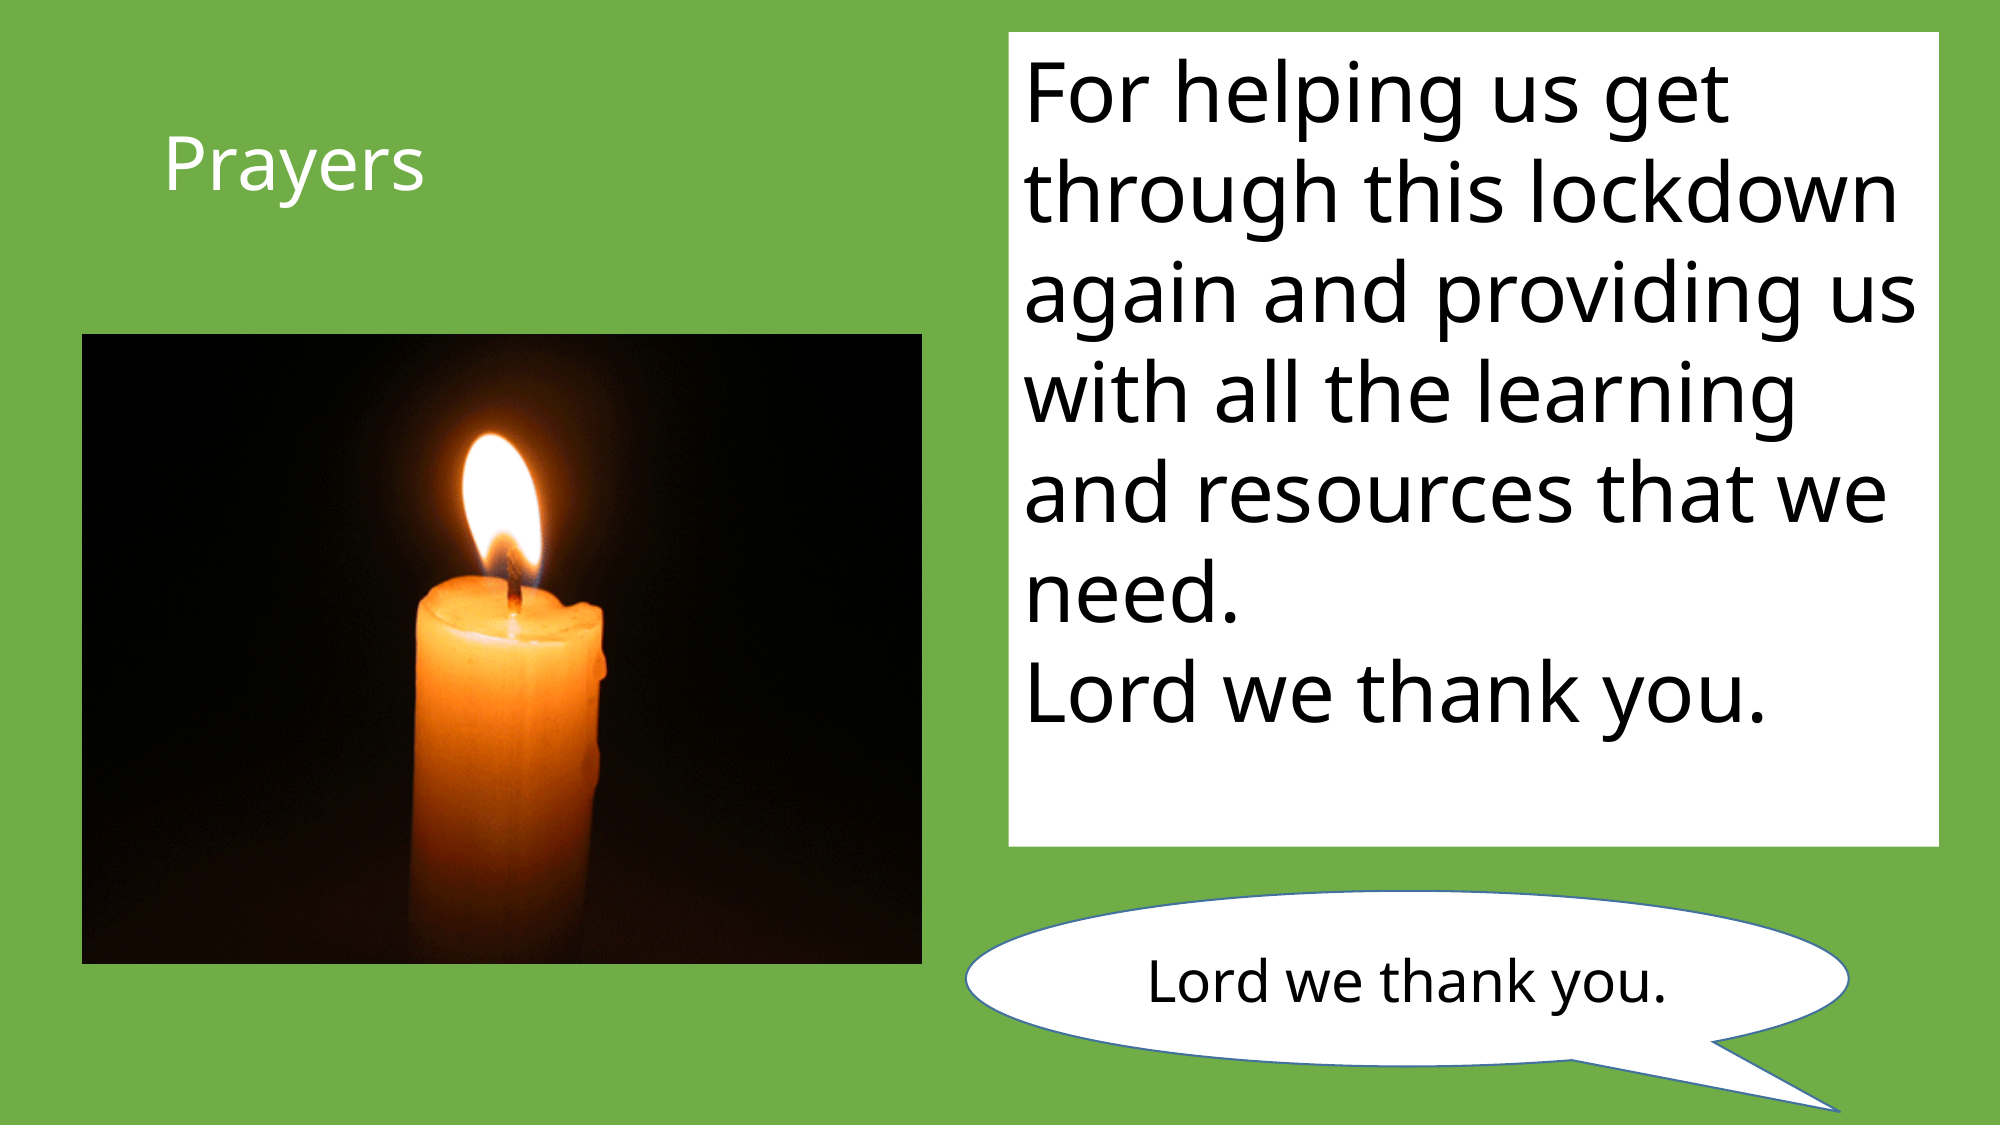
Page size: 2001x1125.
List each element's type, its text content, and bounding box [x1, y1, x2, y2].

text_box Prayers [147, 107, 1057, 213]
text_box For helping us get through this lockdown again and providing us with all the learning and resources that we need. Lord we thank you. [1008, 32, 1939, 847]
text_box Lord we thank you. [964, 889, 1850, 1114]
picture [82, 334, 922, 964]
